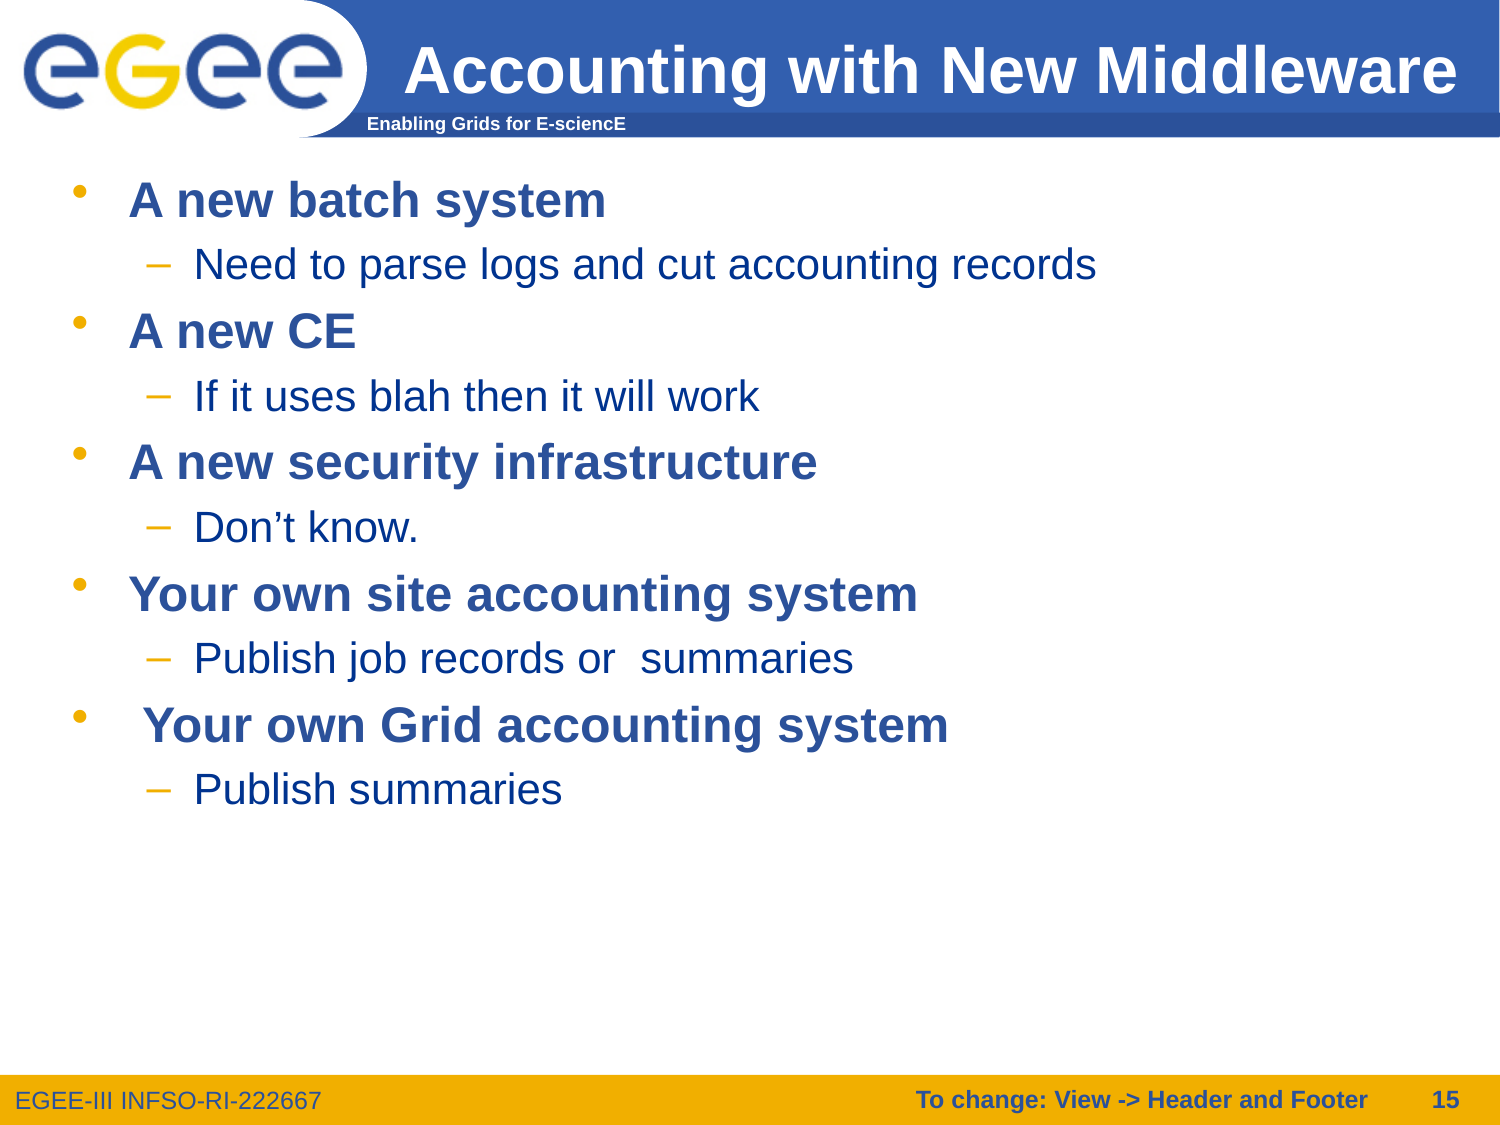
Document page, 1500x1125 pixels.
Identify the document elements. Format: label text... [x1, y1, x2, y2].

footer To change: View -> Header and Footer [284, 1075, 1385, 1125]
picture [18, 30, 349, 112]
title Accounting with New Middleware [369, 10, 1475, 124]
list A new batch system Need to parse logs and cut accounting records A new CE If it uses blah then it will work A new security infrastructure Don’t know. Your own site accounting system Publish job records or summaries Your own Grid accounting system Publish summaries [56, 159, 1467, 1051]
slide_number 15 [1397, 1076, 1476, 1125]
